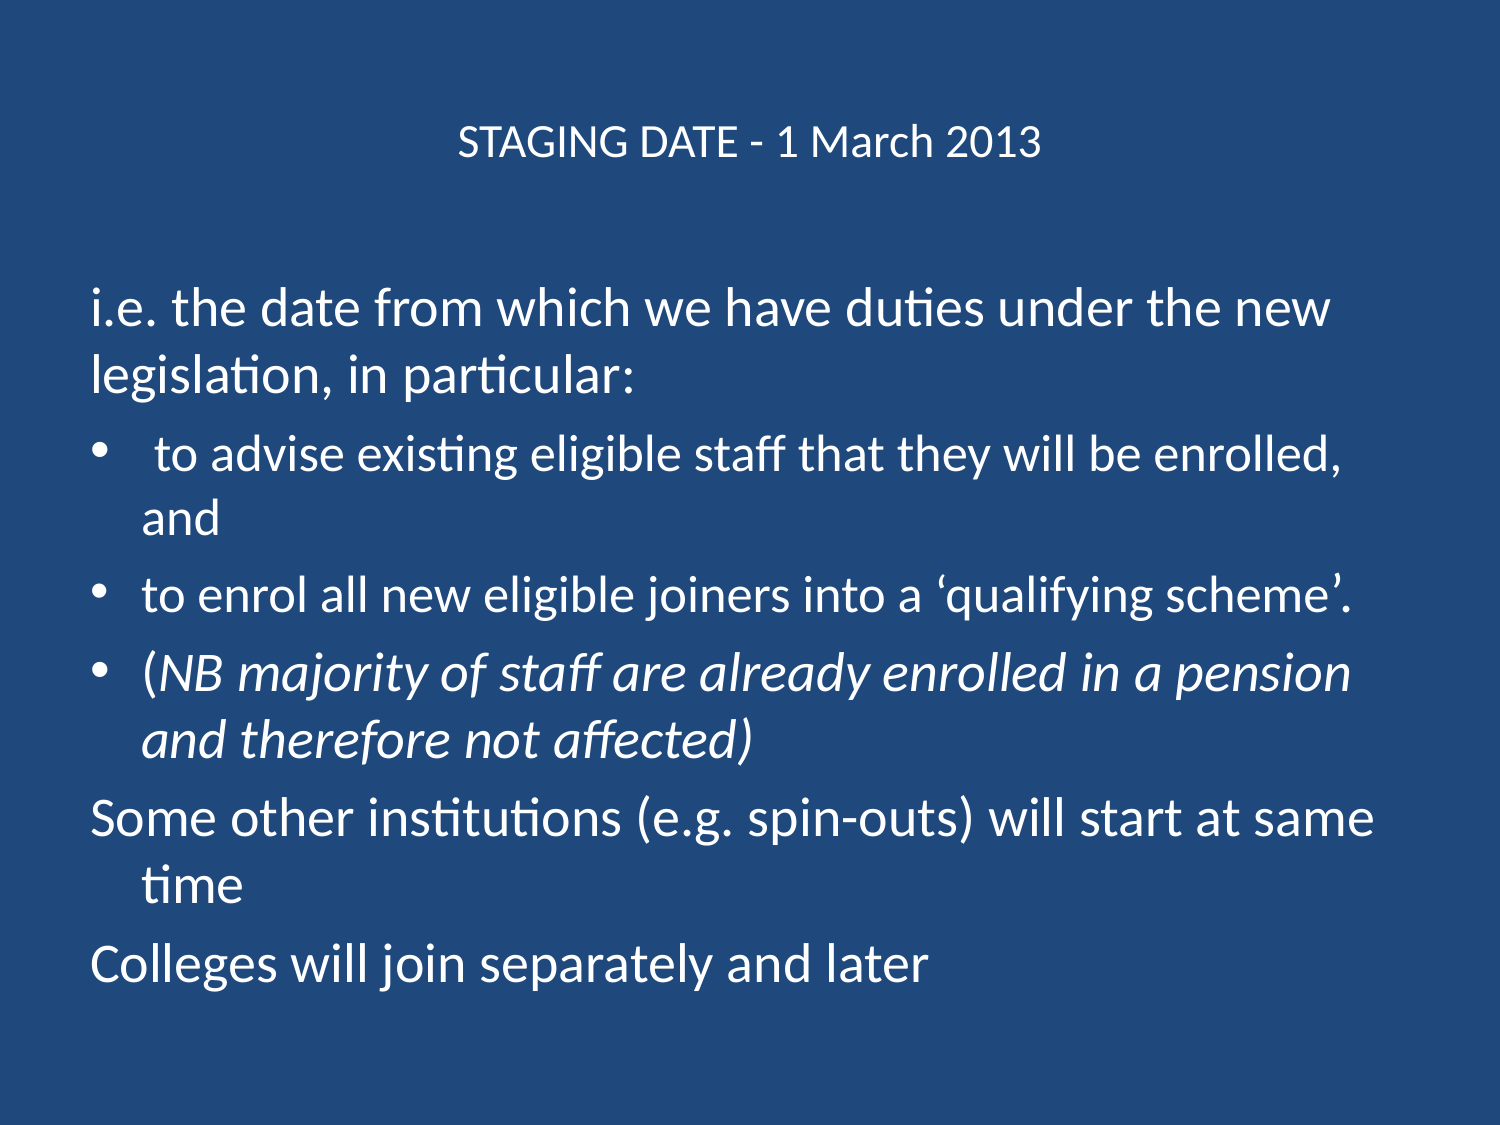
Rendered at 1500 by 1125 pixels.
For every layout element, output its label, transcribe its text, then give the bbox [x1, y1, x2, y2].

list i.e. the date from which we have duties under the new legislation, in particular: to advise existing eligible staff that they will be enrolled, and to enrol all new eligible joiners into a ‘qualifying scheme’. (NB majority of staff are already enrolled in a pension and therefore not affected) Some other institutions (e.g. spin-outs) will start at same time Colleges will join separately and later [75, 262, 1425, 1005]
title STAGING DATE - 1 March 2013 [75, 45, 1425, 233]
